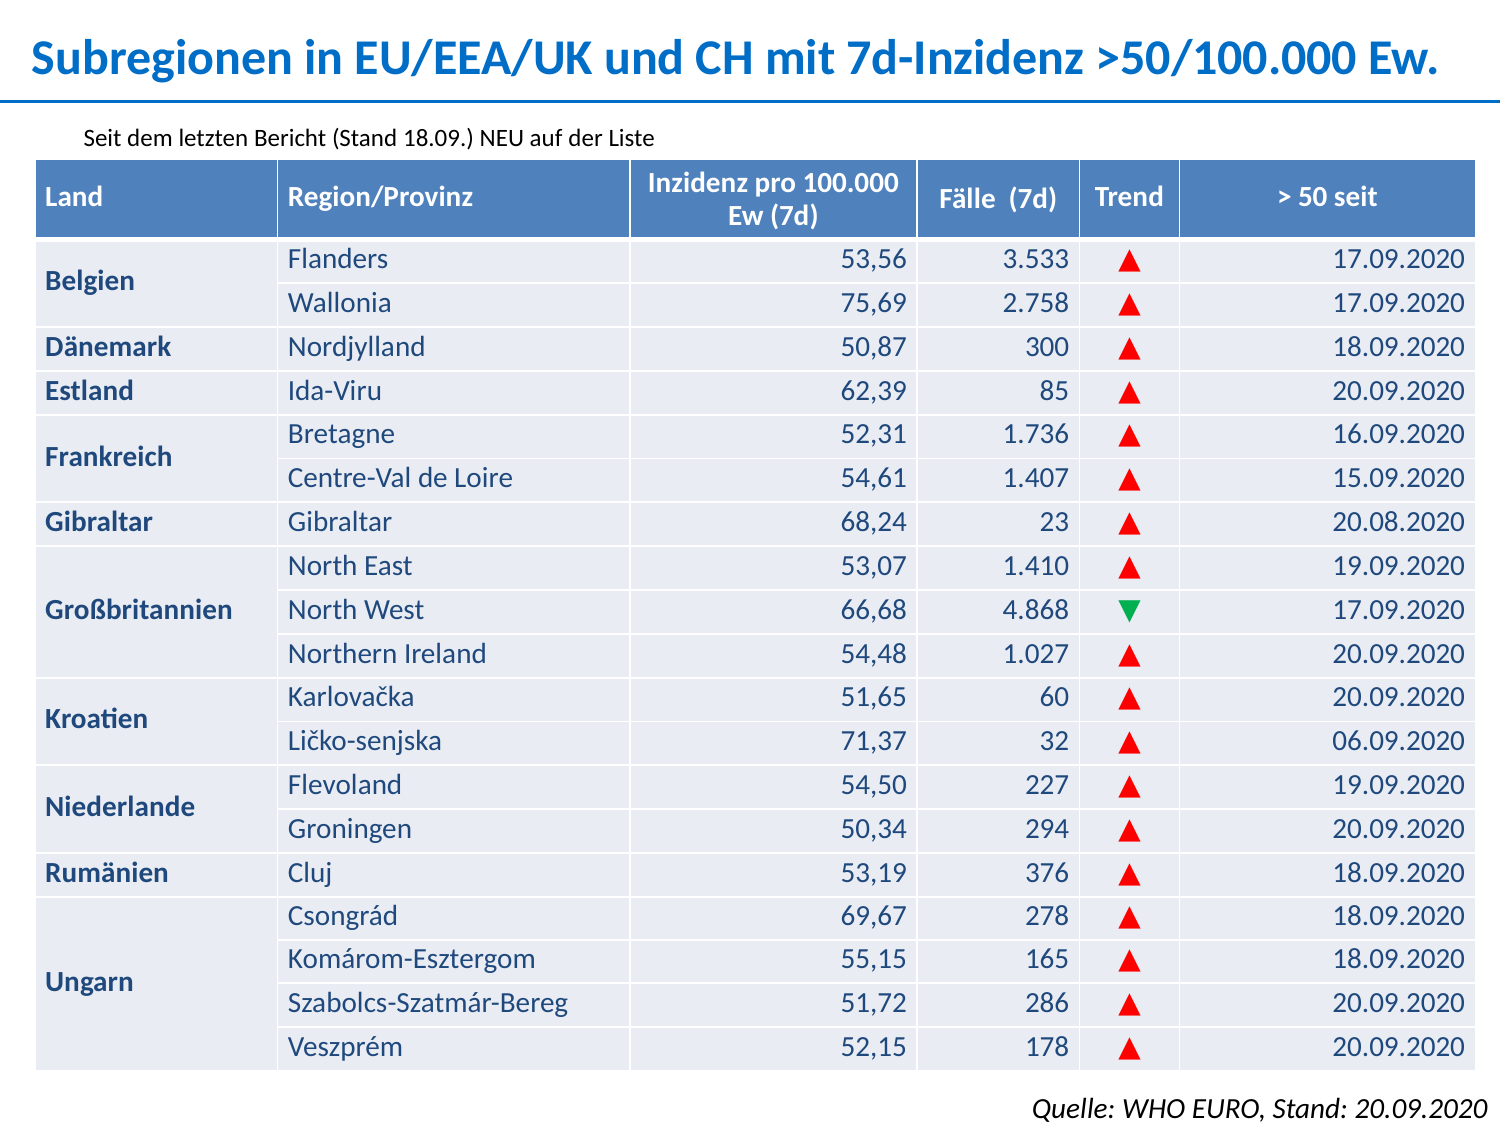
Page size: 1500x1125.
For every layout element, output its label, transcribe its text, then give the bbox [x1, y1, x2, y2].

table_cell 17.09.2020 [1180, 242, 1475, 282]
table_cell Kroatien [36, 679, 277, 764]
table_cell Flevoland [278, 766, 629, 808]
table_cell Ungarn [36, 898, 277, 1070]
table_cell 53,07 [631, 547, 916, 589]
table_cell ▲ [1080, 941, 1179, 982]
table_cell 178 [918, 1028, 1079, 1070]
text_box Subregionen in EU/EEA/UK und CH mit 7d-Inzidenz >50/100.000 Ew. [31, 24, 1476, 85]
table_cell Northern Ireland [278, 635, 629, 677]
table_cell 227 [918, 766, 1079, 808]
table_cell Ličko-senjska [278, 722, 629, 764]
table_cell 20.09.2020 [1180, 679, 1475, 721]
table_cell 69,67 [631, 898, 916, 939]
table_cell ▼ [1080, 591, 1179, 633]
table_cell ▲ [1080, 328, 1179, 370]
table_cell ▲ [1080, 898, 1179, 939]
table_cell 23 [918, 503, 1079, 545]
table_cell 286 [918, 984, 1079, 1026]
table_cell 68,24 [631, 503, 916, 545]
table_cell North East [278, 547, 629, 589]
table_cell 85 [918, 372, 1079, 414]
table_header Inzidenz pro 100.000 Ew (7d) [631, 160, 916, 237]
table_cell Bretagne [278, 416, 629, 458]
table_cell Gibraltar [278, 503, 629, 545]
table_cell 1.027 [918, 635, 1079, 677]
table_header Trend [1080, 160, 1179, 237]
table_cell ▲ [1080, 722, 1179, 764]
table_cell 06.09.2020 [1180, 722, 1475, 764]
table_cell Dänemark [36, 328, 277, 370]
table_cell 1.736 [918, 416, 1079, 458]
table_cell 66,68 [631, 591, 916, 633]
table_header Fälle (7d) [918, 160, 1079, 237]
table_cell 17.09.2020 [1180, 591, 1475, 633]
table_cell Estland [36, 372, 277, 414]
table_cell 18.09.2020 [1180, 328, 1475, 370]
table_cell Veszprém [278, 1028, 629, 1070]
table_cell ▲ [1080, 372, 1179, 414]
table_cell ▲ [1080, 416, 1179, 458]
table_cell 62,39 [631, 372, 916, 414]
table_cell ▲ [1080, 242, 1179, 282]
table_cell 376 [918, 854, 1079, 896]
table_cell Belgien [36, 242, 277, 326]
table_cell 53,56 [631, 242, 916, 282]
table_cell 71,37 [631, 722, 916, 764]
table_cell 16.09.2020 [1180, 416, 1475, 458]
table_cell 278 [918, 898, 1079, 939]
table_cell 52,15 [631, 1028, 916, 1070]
table_cell 50,87 [631, 328, 916, 370]
table_cell 165 [918, 941, 1079, 982]
table_header > 50 seit [1180, 160, 1475, 237]
table_cell 75,69 [631, 284, 916, 326]
table_cell ▲ [1080, 459, 1179, 501]
table_cell ▲ [1080, 284, 1179, 326]
table_cell Frankreich [36, 416, 277, 501]
table_cell 53,19 [631, 854, 916, 896]
table_cell ▲ [1080, 810, 1179, 852]
table_cell 18.09.2020 [1180, 854, 1475, 896]
table_cell 20.09.2020 [1180, 984, 1475, 1026]
table_cell 17.09.2020 [1180, 284, 1475, 326]
table_cell Ida-Viru [278, 372, 629, 414]
table_cell 3.533 [918, 242, 1079, 282]
table_cell 20.09.2020 [1180, 372, 1475, 414]
table_cell Wallonia [278, 284, 629, 326]
table_cell Groningen [278, 810, 629, 852]
table_cell Szabolcs-Szatmár-Bereg [278, 984, 629, 1026]
table_header Land [36, 160, 277, 237]
table_cell 32 [918, 722, 1079, 764]
table_cell Komárom-Esztergom [278, 941, 629, 982]
table_header Region/Provinz [278, 160, 629, 237]
table_cell 52,31 [631, 416, 916, 458]
table_cell 300 [918, 328, 1079, 370]
table_cell 18.09.2020 [1180, 941, 1475, 982]
table_cell 51,72 [631, 984, 916, 1026]
table_cell Csongrád [278, 898, 629, 939]
table_cell 20.09.2020 [1180, 810, 1475, 852]
table_cell Großbritannien [36, 547, 277, 677]
table_cell Flanders [278, 242, 629, 282]
table_cell 19.09.2020 [1180, 766, 1475, 808]
table_cell 50,34 [631, 810, 916, 852]
table_cell 20.08.2020 [1180, 503, 1475, 545]
table_cell 4.868 [918, 591, 1079, 633]
table_cell 54,48 [631, 635, 916, 677]
table_cell 51,65 [631, 679, 916, 721]
table_cell 54,61 [631, 459, 916, 501]
text_box Quelle: WHO EURO, Stand: 20.09.2020 [950, 1082, 1500, 1125]
table_cell 1.410 [918, 547, 1079, 589]
table_cell Rumänien [36, 854, 277, 896]
table_cell Nordjylland [278, 328, 629, 370]
table_cell 20.09.2020 [1180, 635, 1475, 677]
table_cell 2.758 [918, 284, 1079, 326]
table_cell 20.09.2020 [1180, 1028, 1475, 1070]
table_cell ▲ [1080, 635, 1179, 677]
table_cell 60 [918, 679, 1079, 721]
table_cell 18.09.2020 [1180, 898, 1475, 939]
table_cell Karlovačka [278, 679, 629, 721]
table_cell North West [278, 591, 629, 633]
table_cell ▲ [1080, 766, 1179, 808]
table_cell Niederlande [36, 766, 277, 852]
table_cell ▲ [1080, 1028, 1179, 1070]
table_cell 1.407 [918, 459, 1079, 501]
table_cell 15.09.2020 [1180, 459, 1475, 501]
table_cell ▲ [1080, 984, 1179, 1026]
table_cell 55,15 [631, 941, 916, 982]
text_box Seit dem letzten Bericht (Stand 18.09.) NEU auf der Liste [68, 113, 1262, 158]
table_cell Centre-Val de Loire [278, 459, 629, 501]
table_cell Cluj [278, 854, 629, 896]
table_cell ▲ [1080, 679, 1179, 721]
table_cell 19.09.2020 [1180, 547, 1475, 589]
table_cell ▲ [1080, 547, 1179, 589]
table_cell 294 [918, 810, 1079, 852]
table_cell 54,50 [631, 766, 916, 808]
table_cell ▲ [1080, 854, 1179, 896]
table_cell ▲ [1080, 503, 1179, 545]
table_cell Gibraltar [36, 503, 277, 545]
